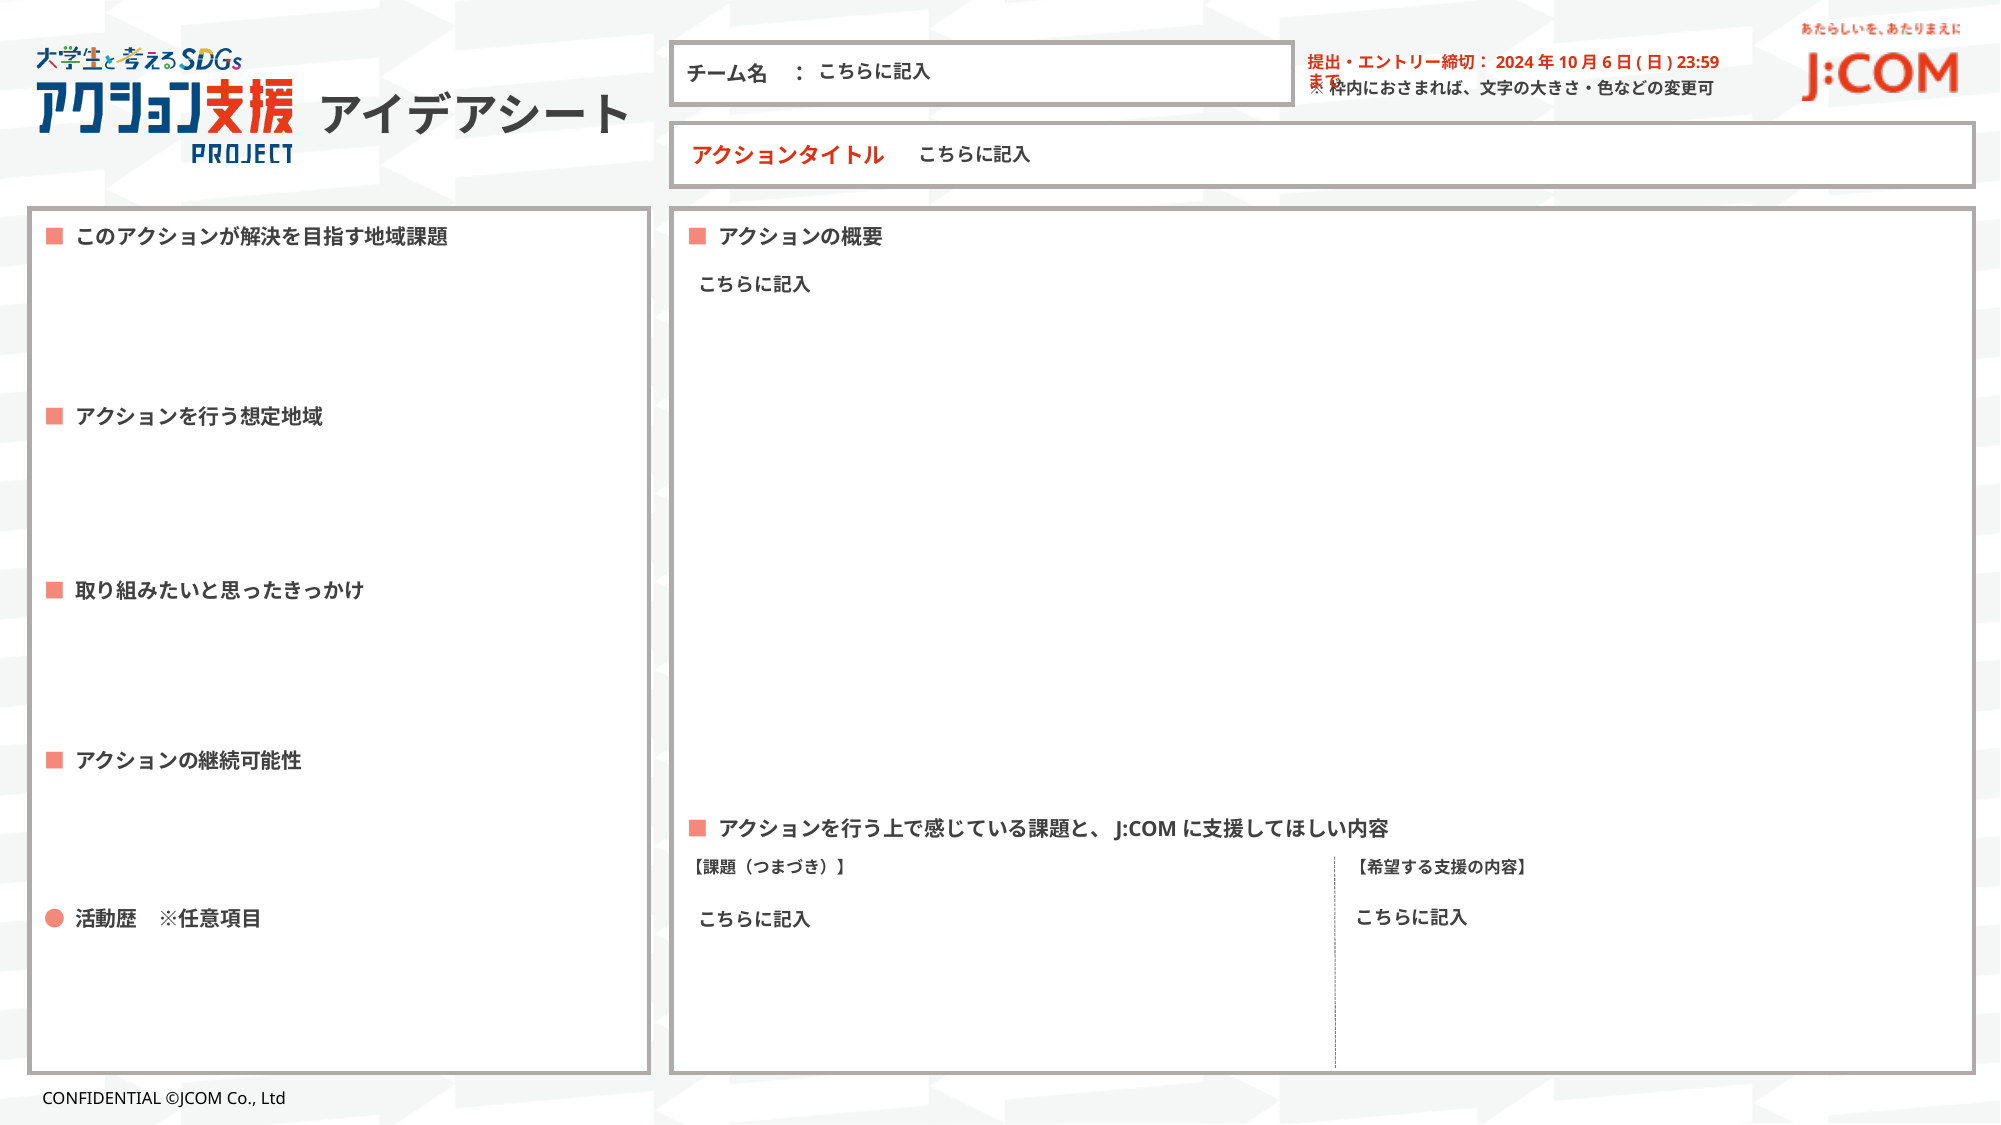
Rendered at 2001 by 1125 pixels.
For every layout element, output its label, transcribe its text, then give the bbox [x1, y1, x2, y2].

text_box こちらに記入 [904, 135, 1485, 173]
text_box こちらに記入 [1340, 898, 1922, 936]
text_box こちらに記入 [803, 52, 1384, 90]
text_box こちらに記入 [683, 899, 1264, 938]
picture [0, 0, 2000, 1125]
text_box こちらに記入 [683, 265, 1264, 303]
